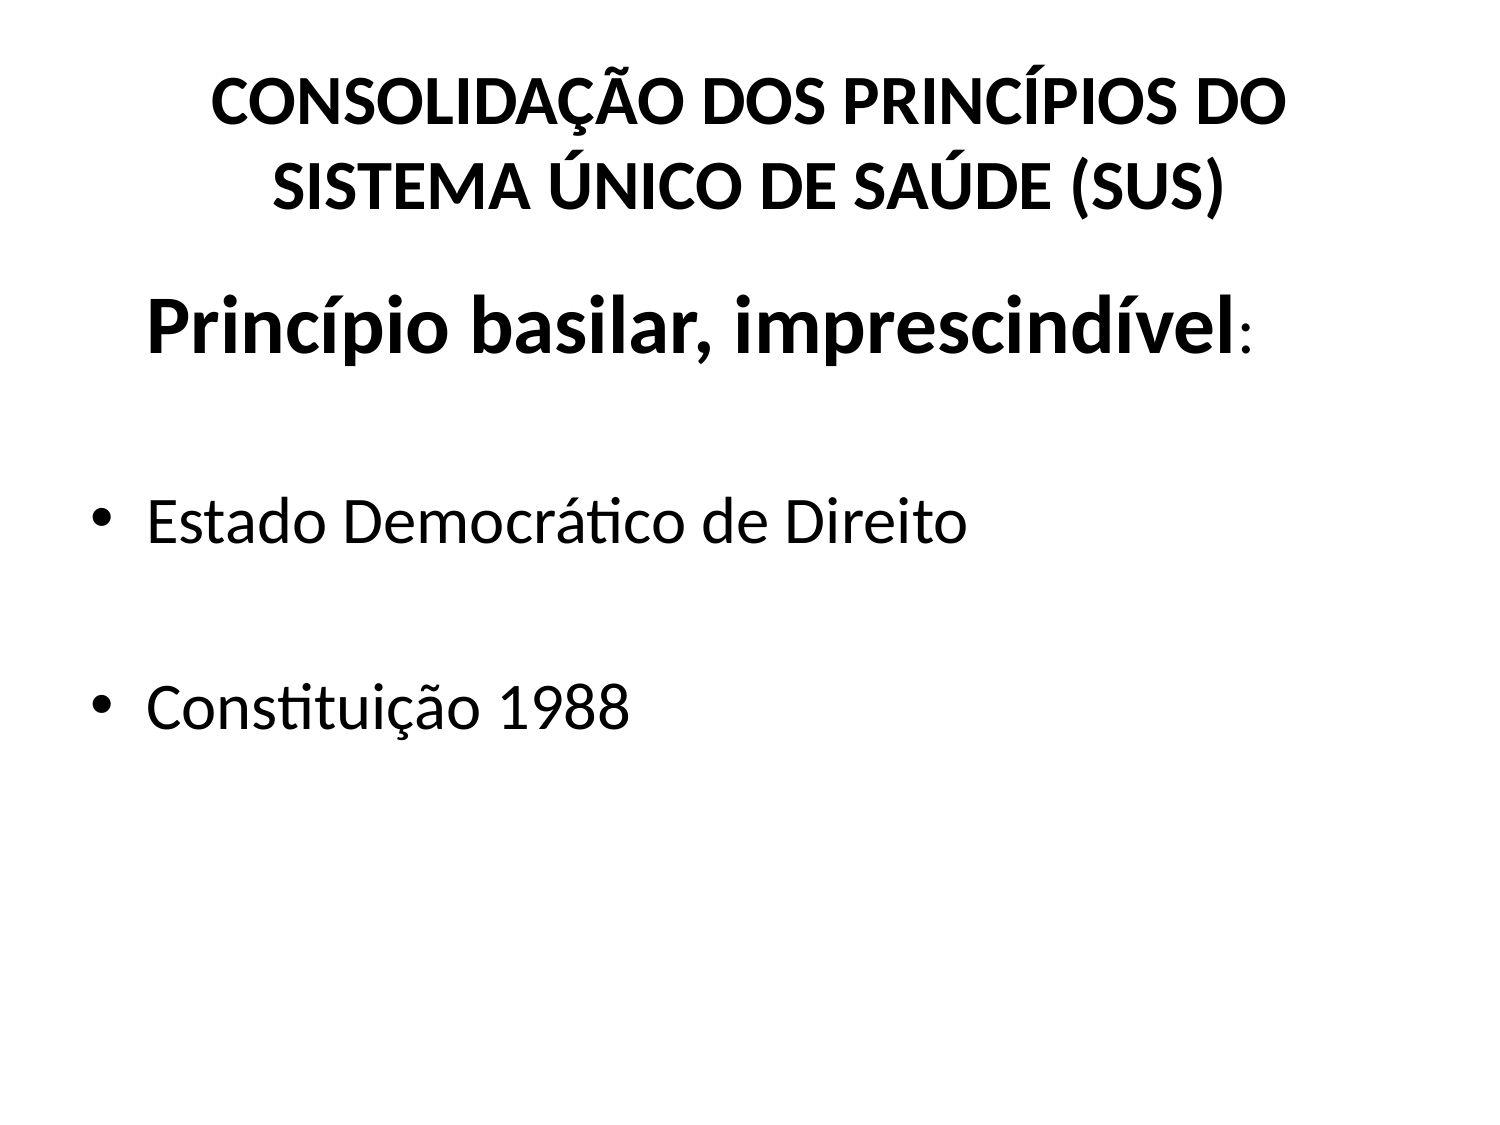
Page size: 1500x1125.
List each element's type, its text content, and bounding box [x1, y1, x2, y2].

title CONSOLIDAÇÃO DOS PRINCÍPIOS DO SISTEMA ÚNICO DE SAÚDE (SUS) [75, 45, 1425, 233]
list Princípio basilar, imprescindível: Estado Democrático de Direito Constituição 1988 [75, 262, 1425, 1005]
